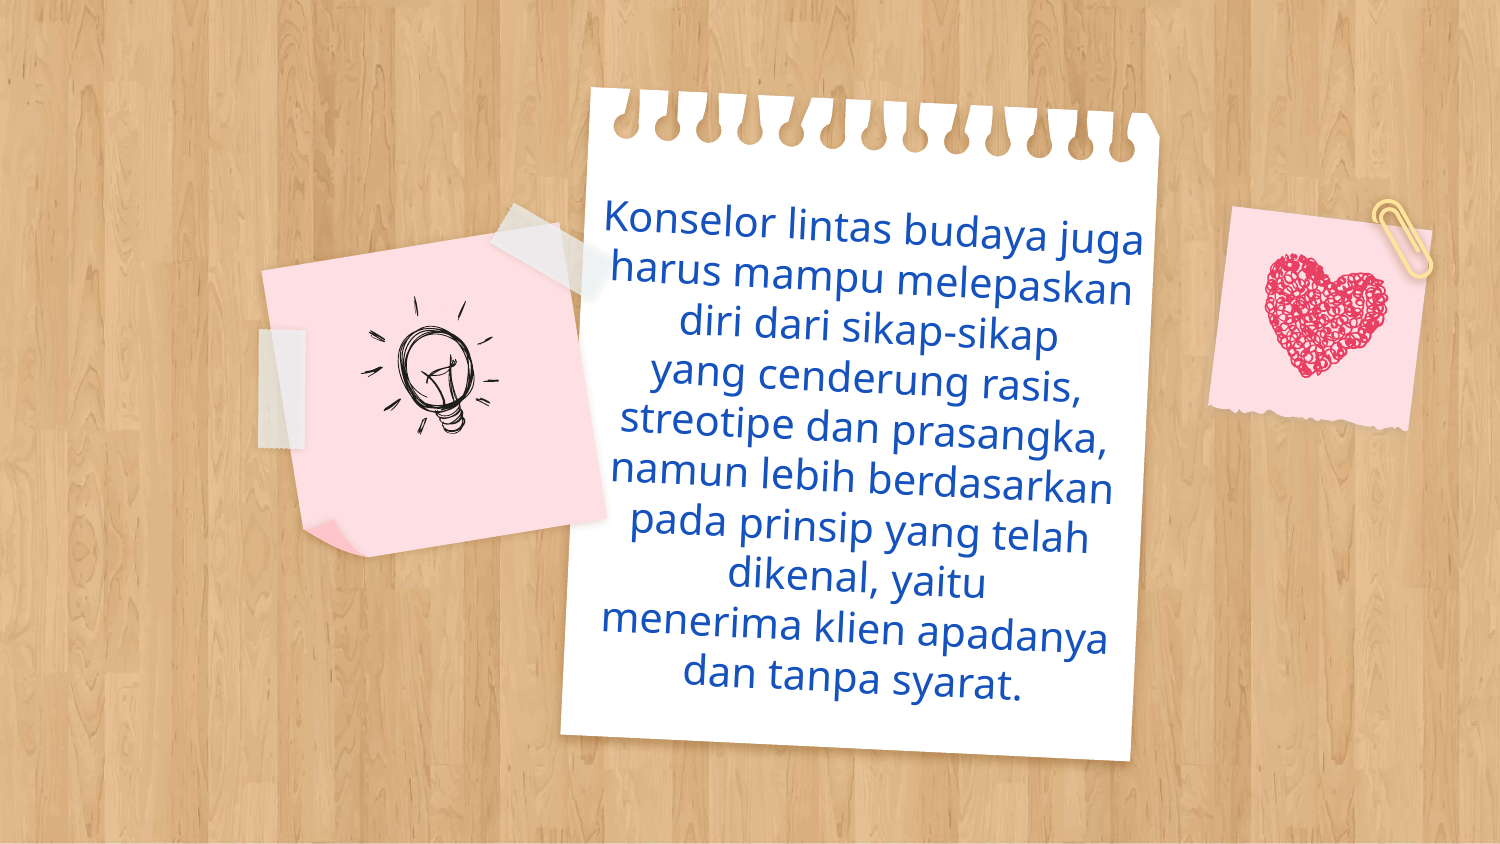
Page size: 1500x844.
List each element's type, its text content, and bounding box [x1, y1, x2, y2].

picture [0, 0, 1500, 844]
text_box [359, 294, 498, 438]
title Konselor lintas budaya juga harus mampu melepaskan diri dari sikap-sikap yang cenderung rasis, streotipe dan prasangka, namun lebih berdasarkan pada prinsip yang telah dikenal, yaitu menerima klien apadanya dan tanpa syarat. [562, 160, 1165, 730]
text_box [1207, 193, 1451, 432]
